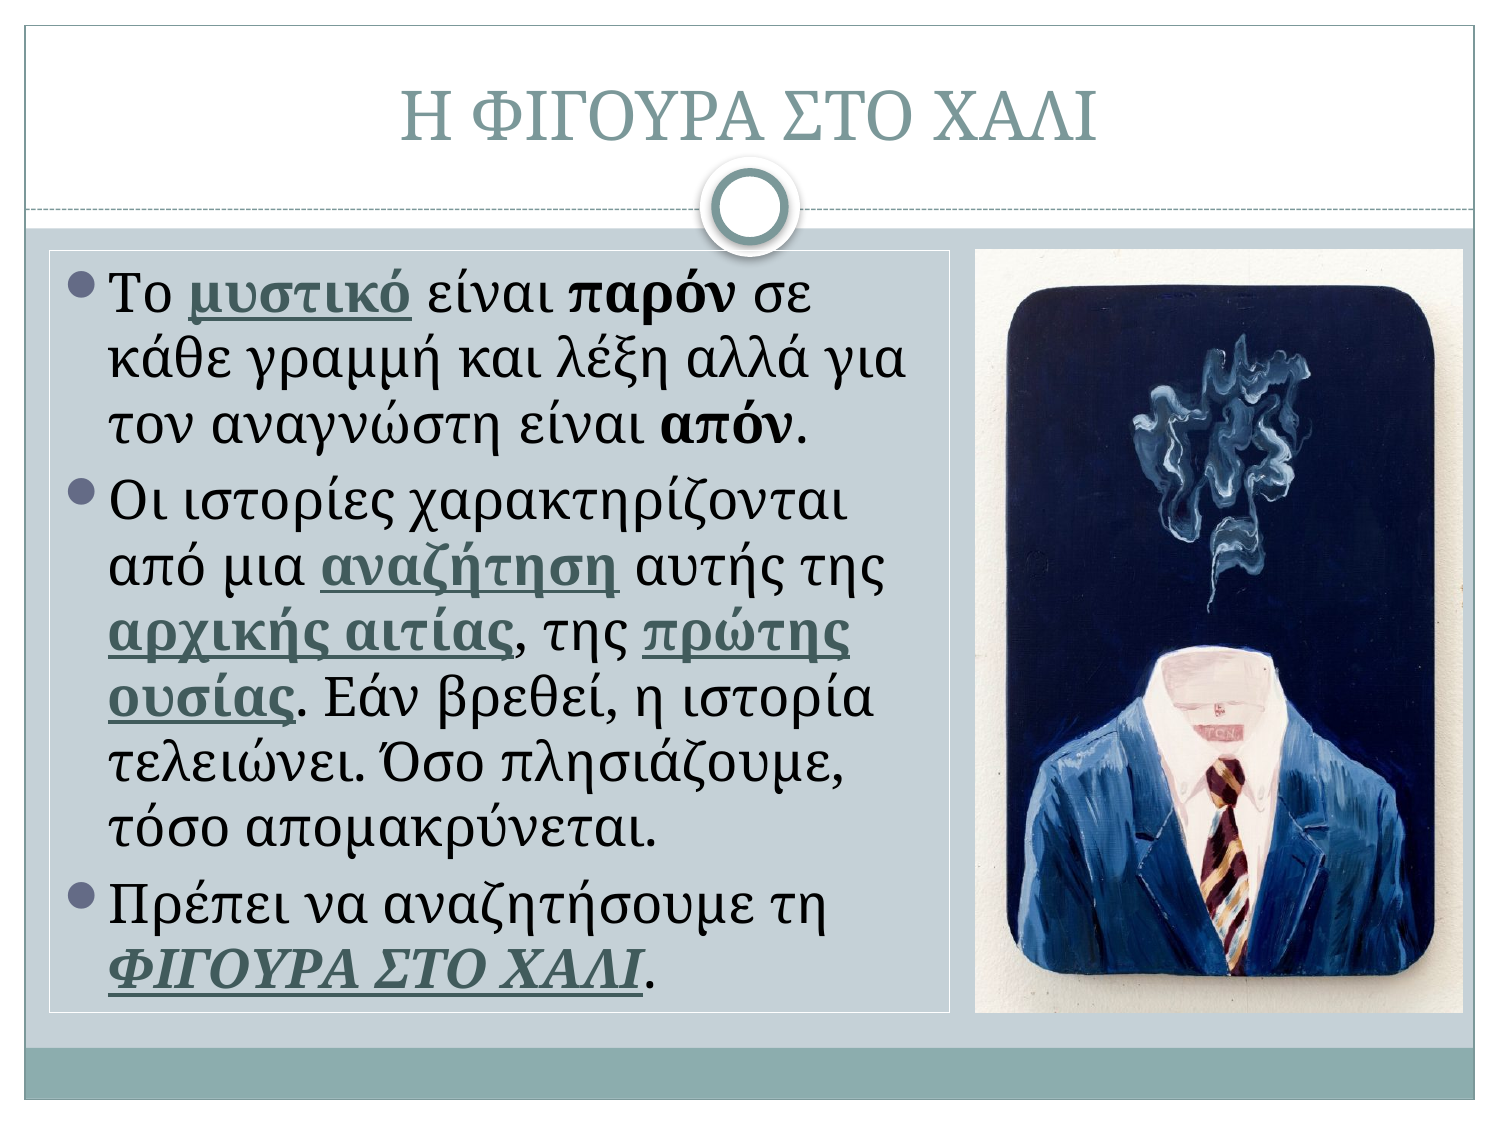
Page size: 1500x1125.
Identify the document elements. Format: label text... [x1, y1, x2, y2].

picture [974, 249, 1463, 1013]
list Tο μυστικό είναι παρόν σε κάθε γραμμή και λέξη αλλά για τον αναγνώστη είναι απόν. Οι ιστορίες χαρακτηρίζονται από μια αναζήτηση αυτής της αρχικής αιτίας, της πρώτης ουσίας. Εάν βρεθεί, η ιστορία τελειώνει. Όσο πλησιάζουμε, τόσο απομακρύνεται. Πρέπει να αναζητήσουμε τη ΦΙΓΟΥΡΑ ΣΤΟ ΧΑΛΙ. [49, 250, 950, 1013]
title Η ΦΙΓΟΥΡΑ ΣΤΟ ΧΑΛΙ [49, 37, 1450, 162]
